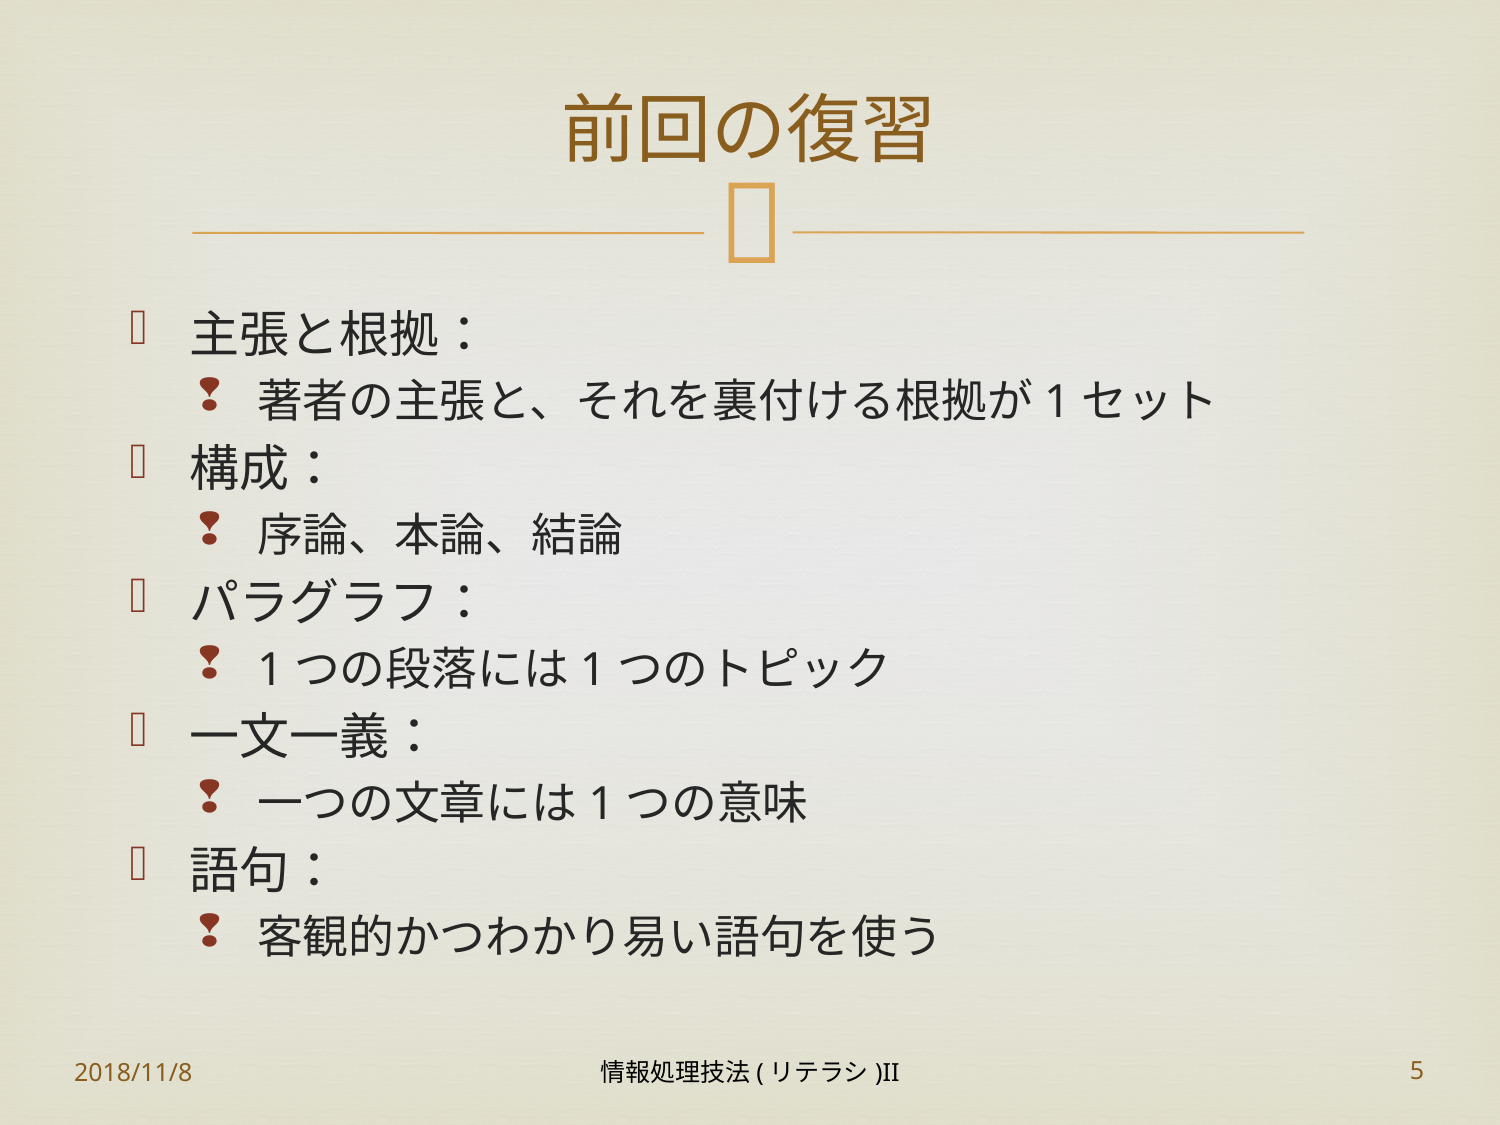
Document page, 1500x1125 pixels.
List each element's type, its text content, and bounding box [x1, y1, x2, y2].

title 前回の復習 [112, 40, 1386, 214]
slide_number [59, 1041, 410, 1102]
list 主張と根拠： 著者の主張と、それを裏付ける根拠が1セット 構成： 序論、本論、結論 パラグラフ： 1つの段落には1つのトピック 一文一義： 一つの文章には1つの意味 語句： 客観的かつわかり易い語句を使う [114, 295, 1386, 1005]
footer 情報処理技法(リテラシ)II [512, 1041, 988, 1102]
slide_number 5 [1089, 1041, 1440, 1102]
